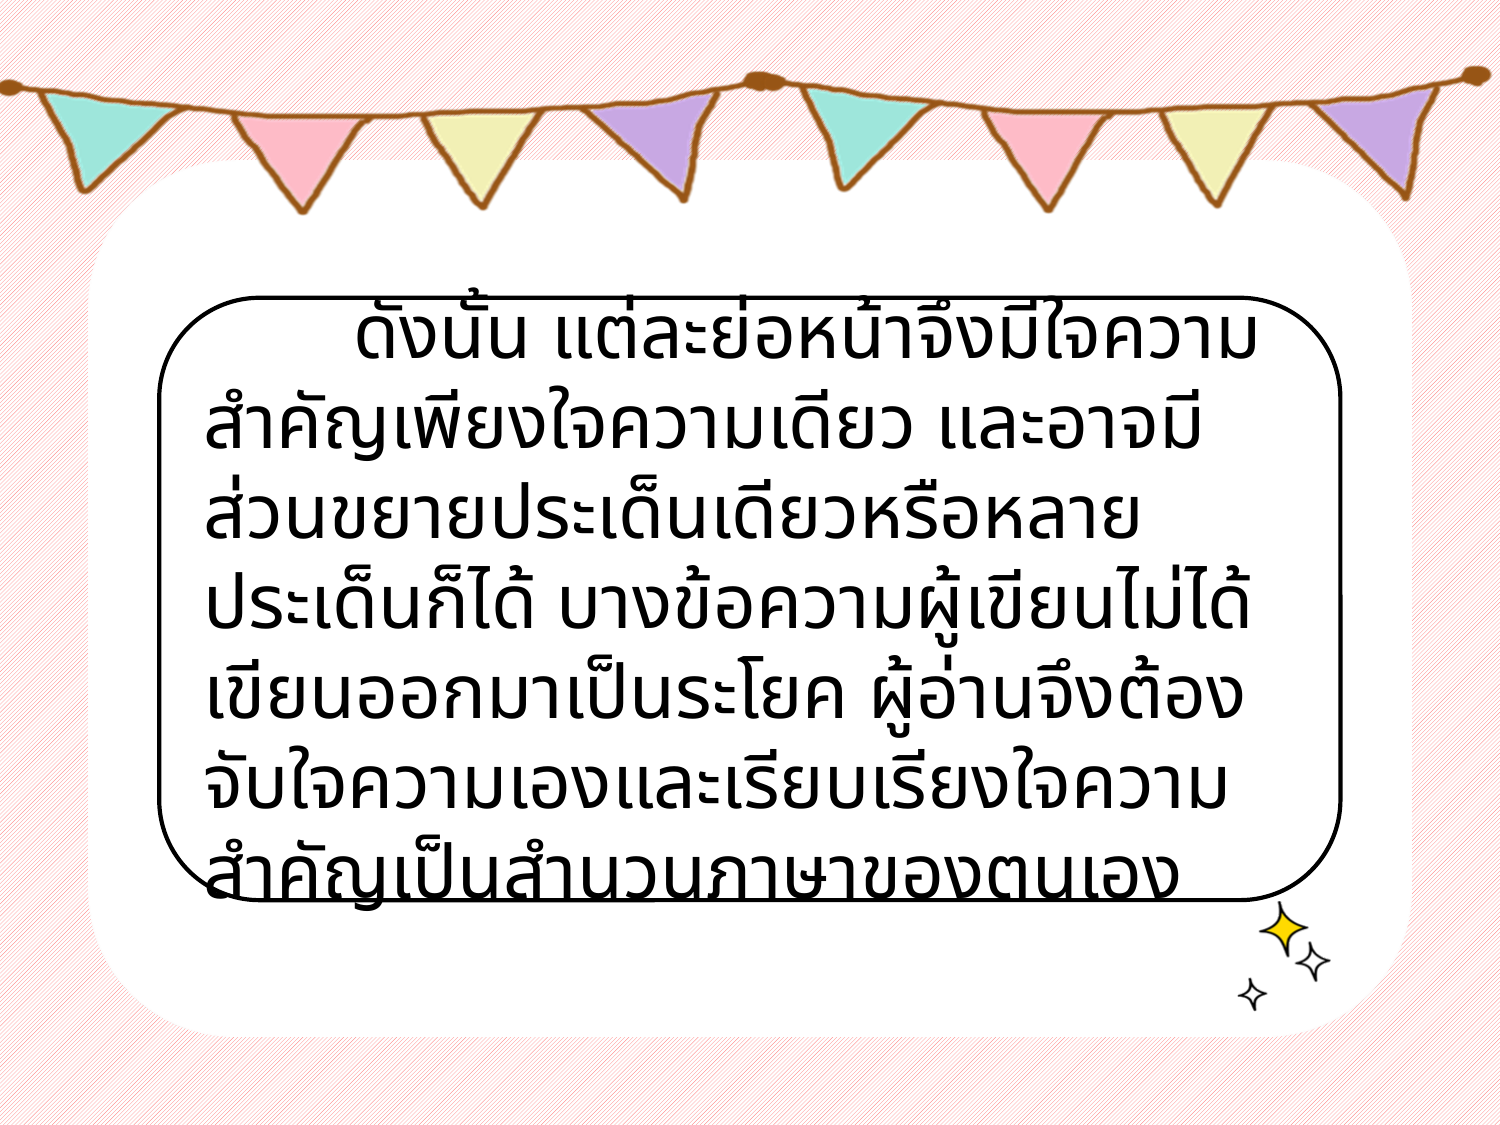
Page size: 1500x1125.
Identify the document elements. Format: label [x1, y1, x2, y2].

picture [0, 48, 1500, 1038]
